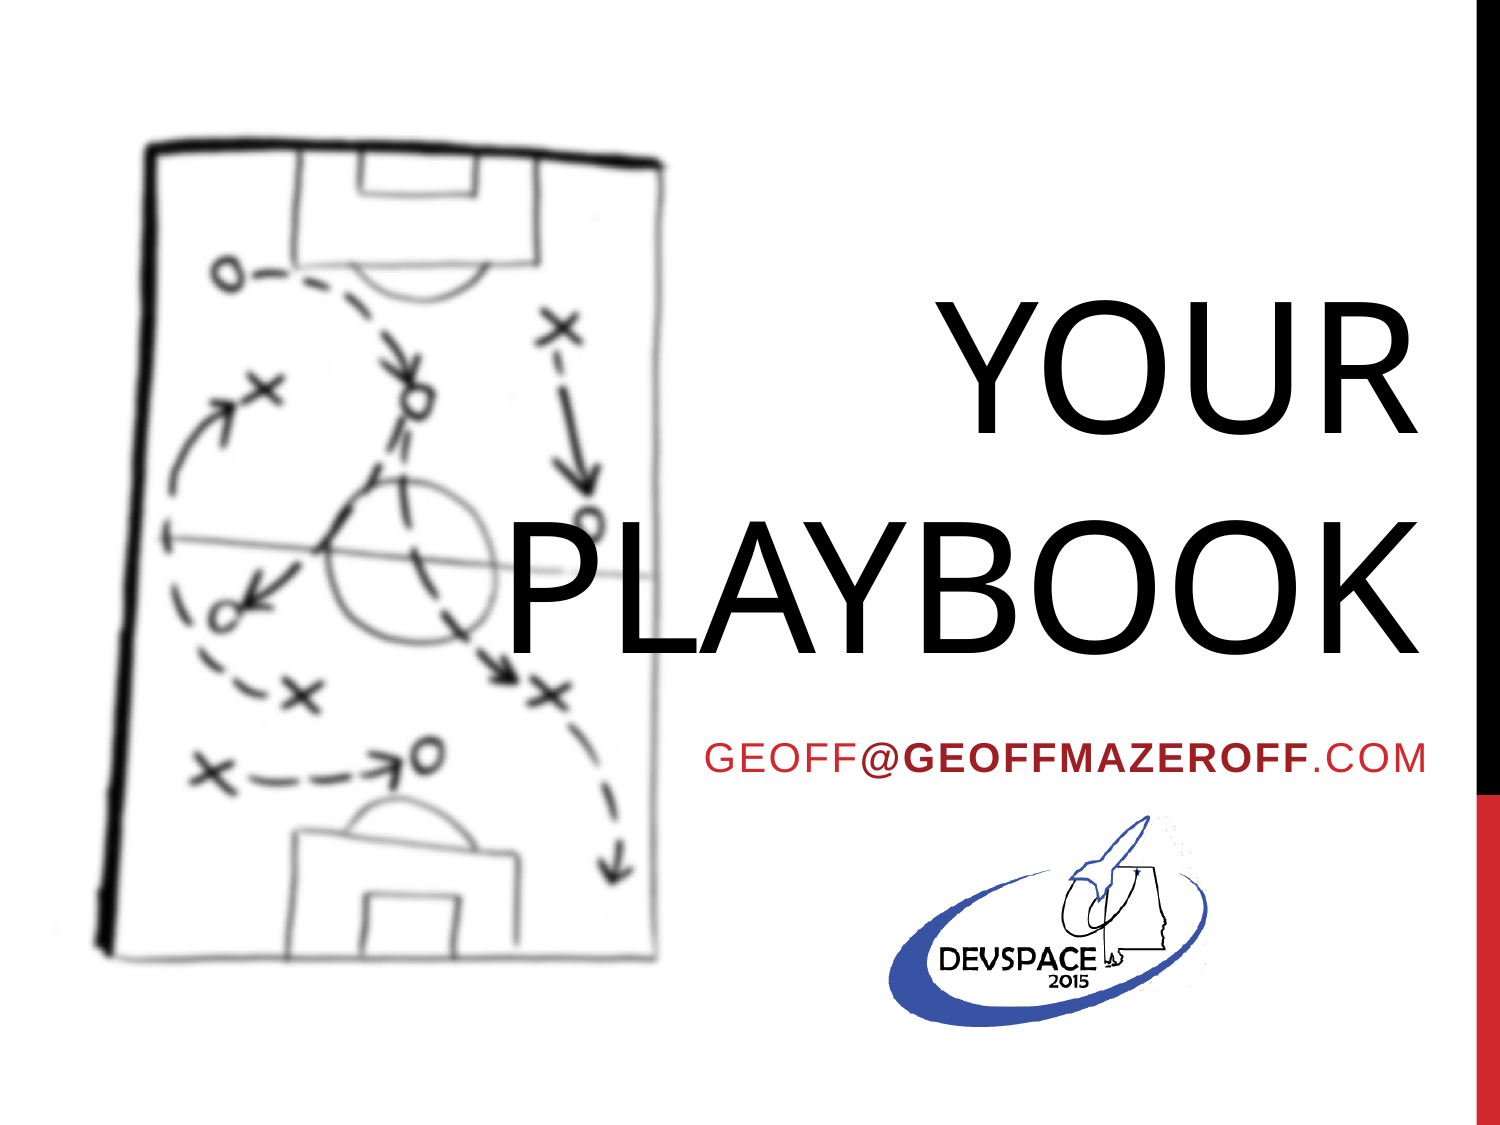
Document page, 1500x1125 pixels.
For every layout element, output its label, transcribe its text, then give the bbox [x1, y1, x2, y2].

picture [0, 105, 844, 1037]
picture [886, 813, 1229, 1038]
subtitle geoff@geoffmazeroff.com [392, 723, 1443, 1011]
title Your Playbook [851, 349, 1435, 591]
